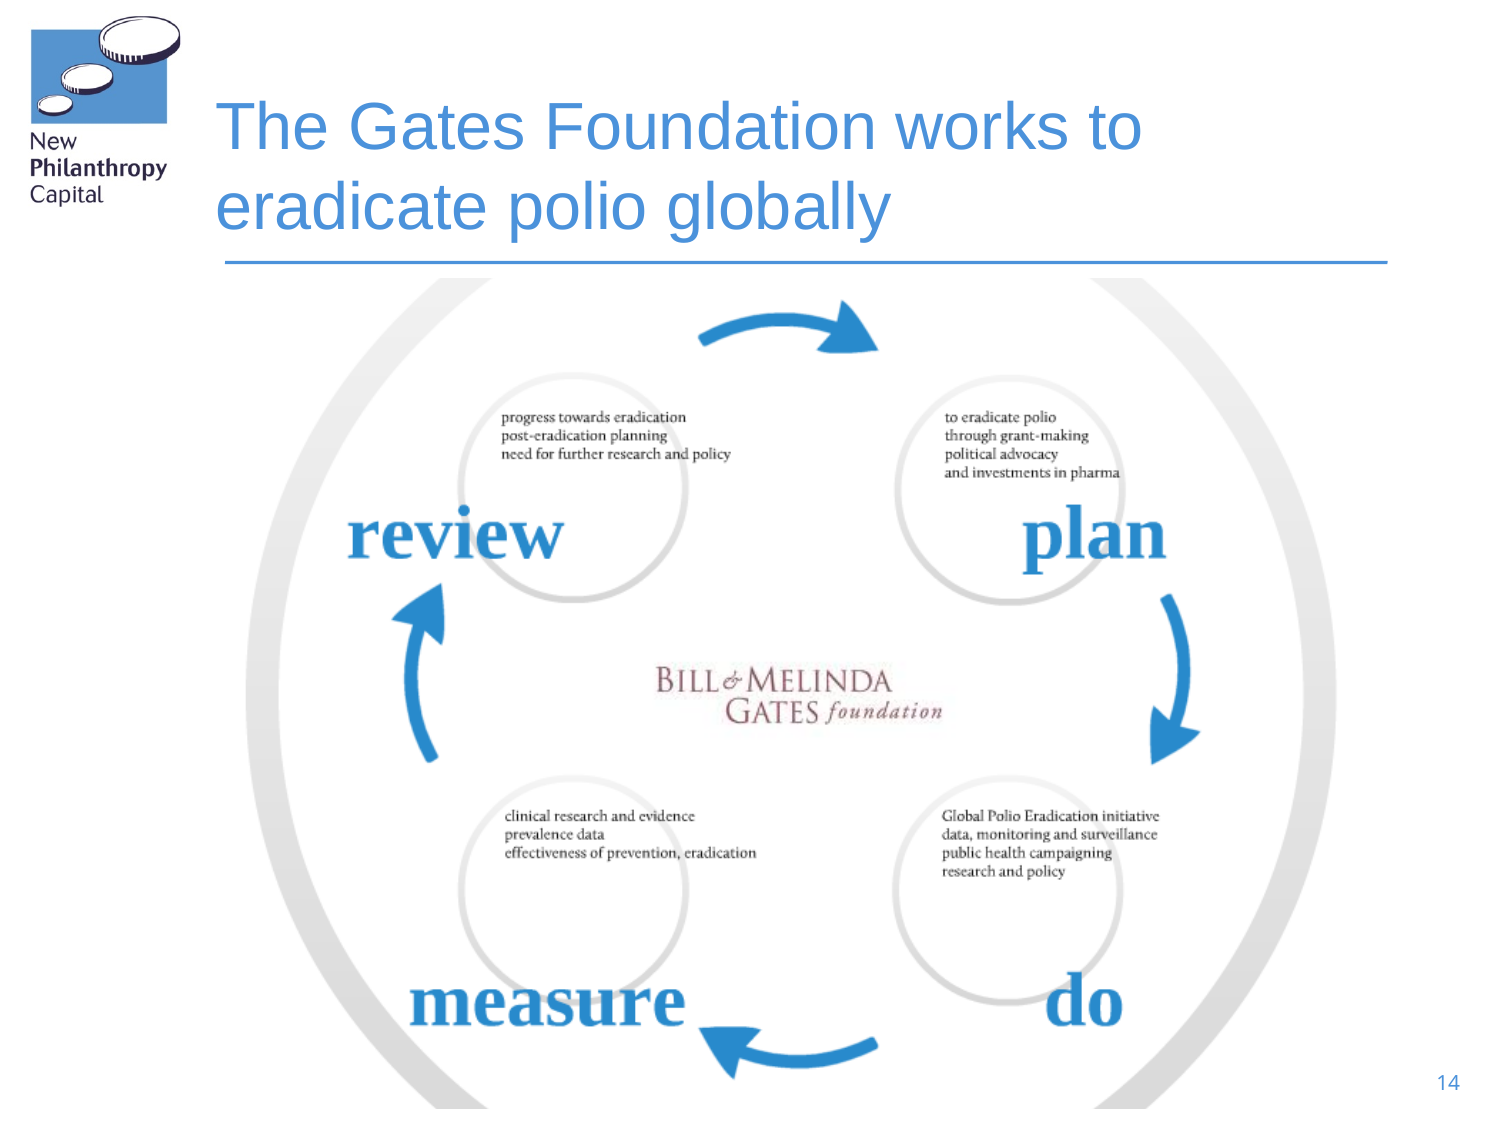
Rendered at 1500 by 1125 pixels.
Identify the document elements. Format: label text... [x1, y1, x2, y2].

title The Gates Foundation works to eradicate polio globally [200, 37, 1388, 250]
slide_number 14 [1416, 1062, 1476, 1101]
picture [182, 278, 1412, 1110]
picture [17, 0, 186, 231]
